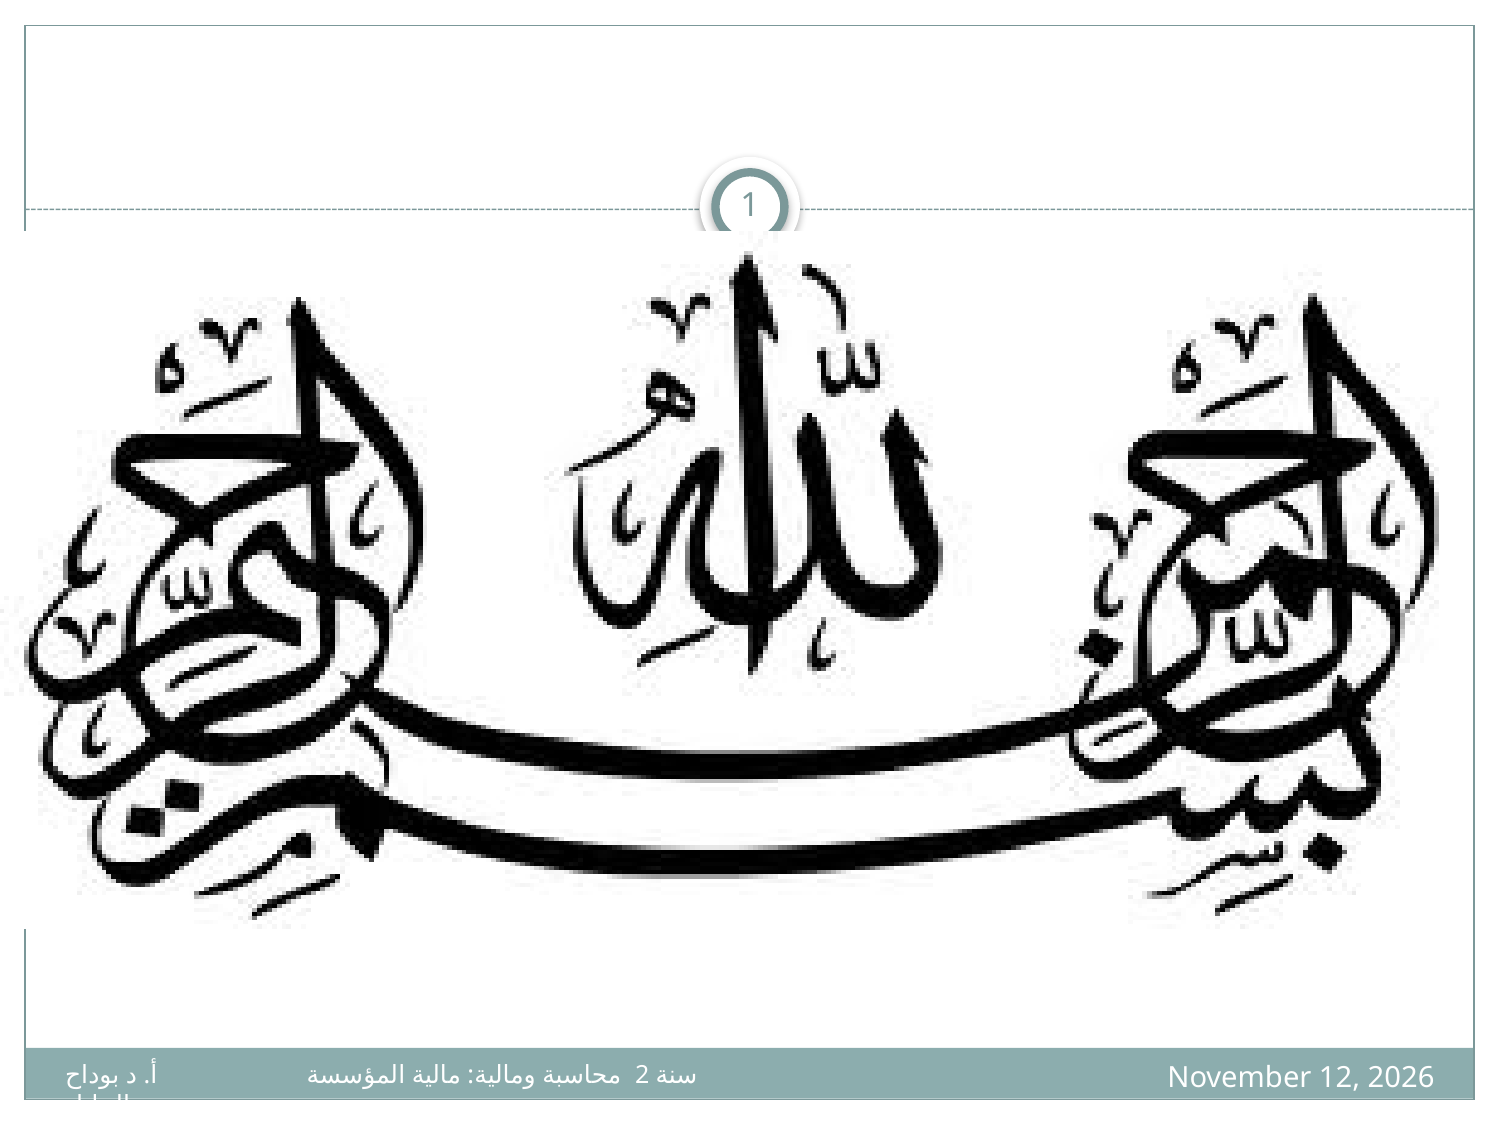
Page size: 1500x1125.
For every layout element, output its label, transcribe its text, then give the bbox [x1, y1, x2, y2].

picture [0, 231, 1459, 929]
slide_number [950, 1050, 1450, 1111]
slide_number 1 [712, 169, 788, 228]
footer سنة 2 محاسبة ومالية: مالية المؤسسة أ. د بوداح عبدالجليل [50, 1051, 739, 1112]
